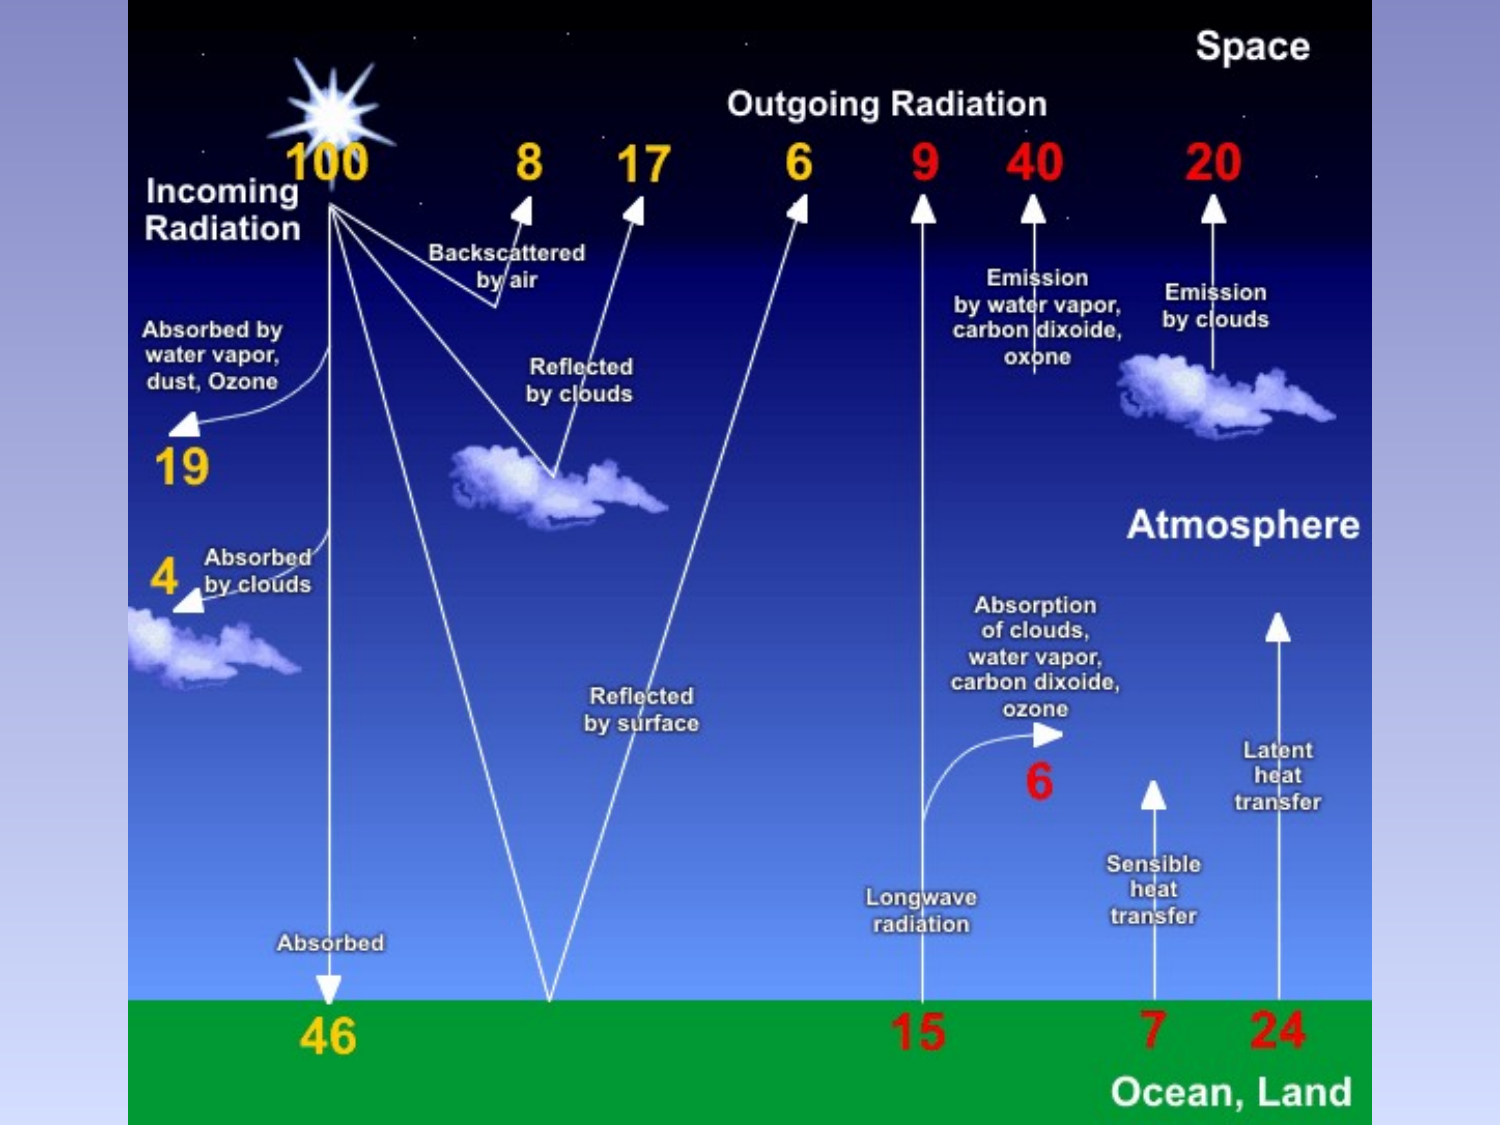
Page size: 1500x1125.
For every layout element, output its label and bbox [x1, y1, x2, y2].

picture [128, 0, 1372, 1125]
